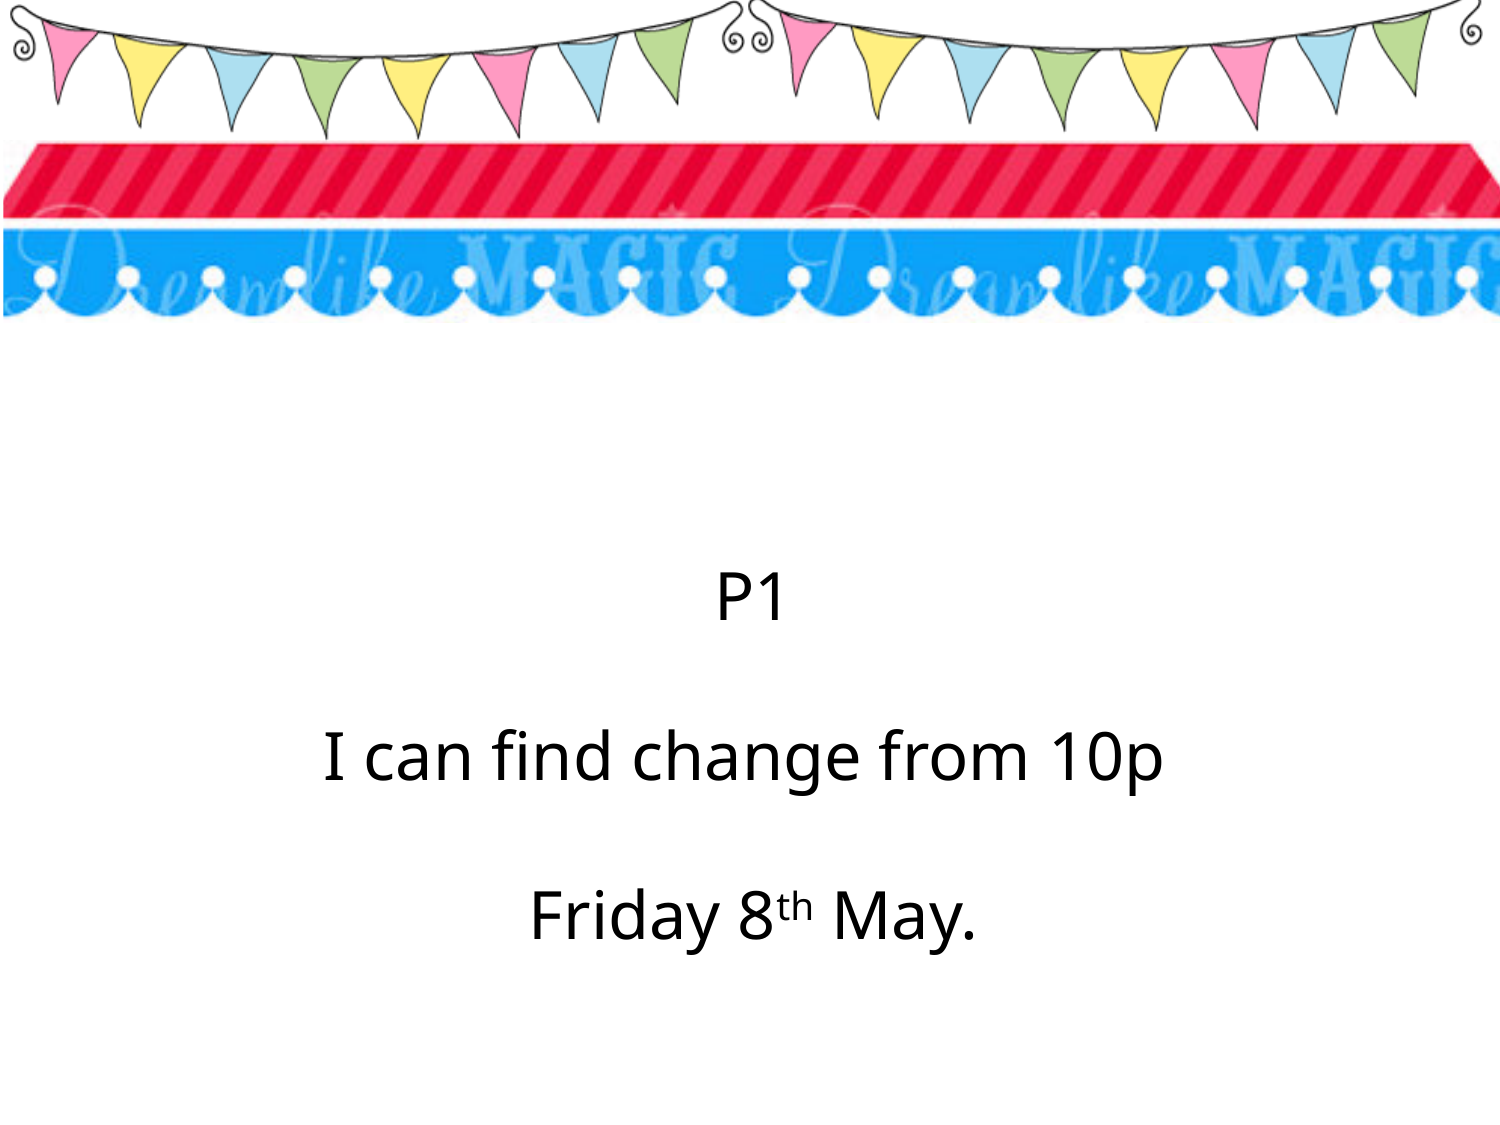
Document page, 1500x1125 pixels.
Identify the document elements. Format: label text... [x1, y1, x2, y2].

text_box P1 I can find change from 10p Friday 8th May. [308, 546, 1199, 961]
picture [0, 0, 1500, 323]
